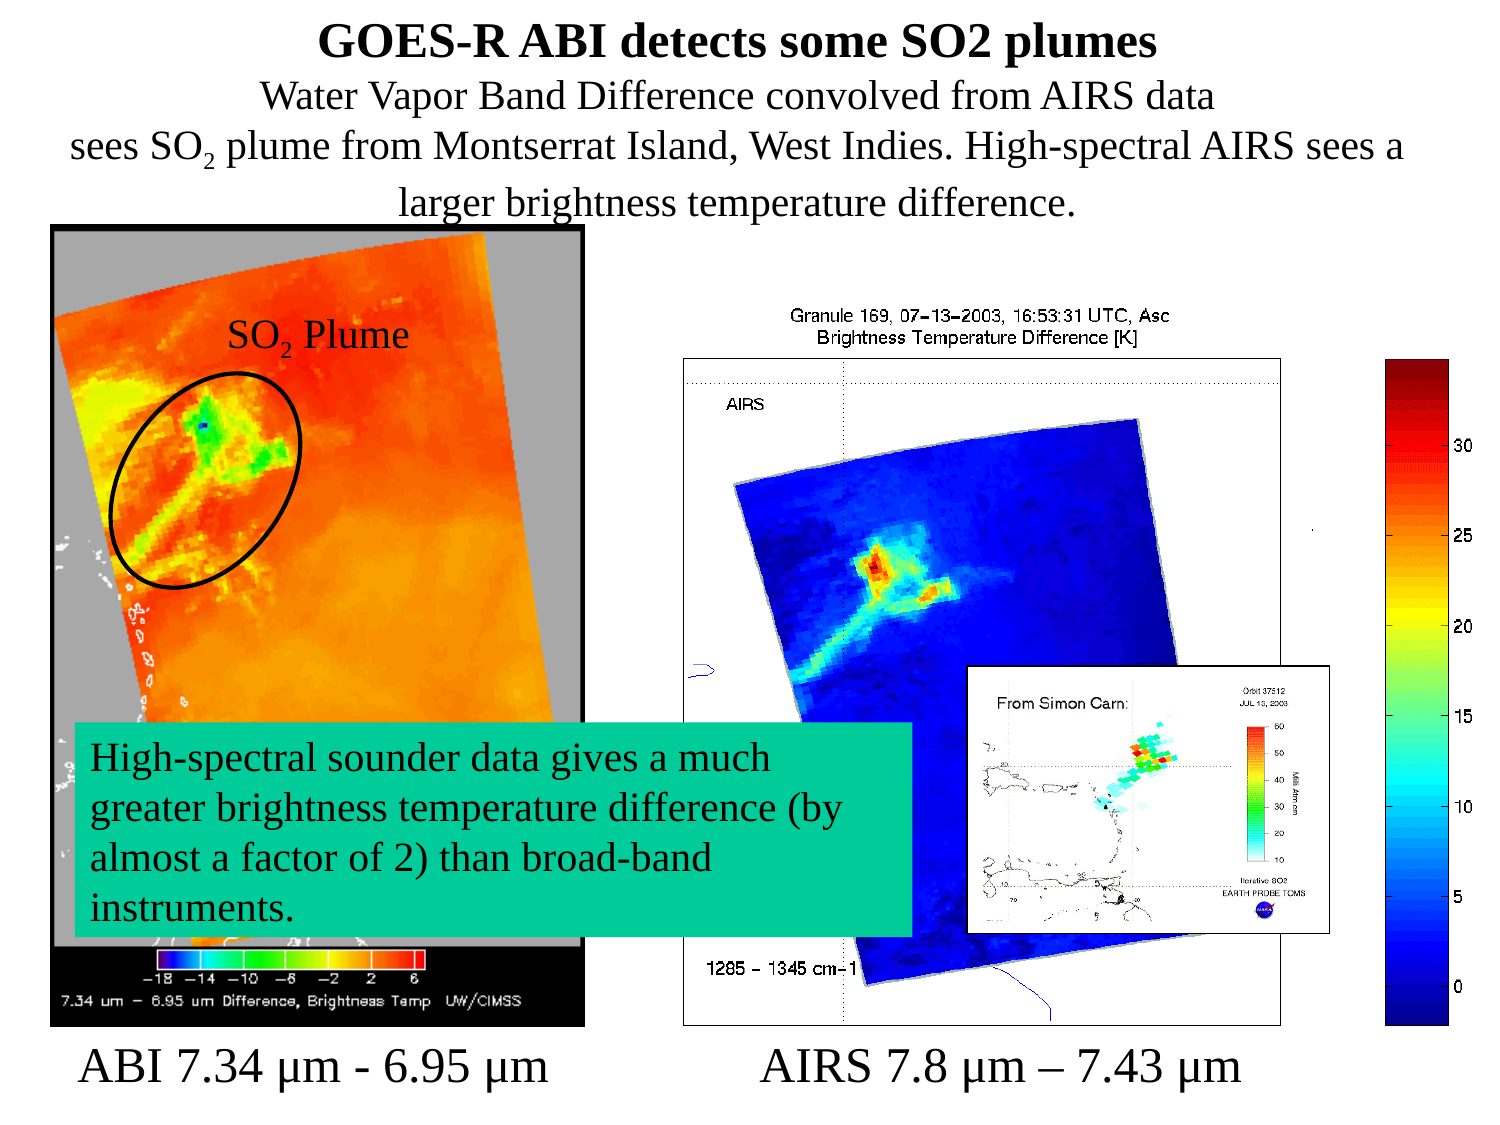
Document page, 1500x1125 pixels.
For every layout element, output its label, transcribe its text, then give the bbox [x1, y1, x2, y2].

text_box AIRS 7.8 μm – 7.43 μm [744, 1046, 1257, 1101]
text_box GOES-R ABI detects some SO2 plumes Water Vapor Band Difference convolved from AIRS data sees SO2 plume from Montserrat Island, West Indies. High-spectral AIRS sees a larger brightness temperature difference. [37, 0, 1438, 233]
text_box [49, 224, 585, 1028]
text_box ABI 7.34 μm - 6.95 μm [62, 1037, 564, 1101]
picture [587, 300, 1500, 1038]
